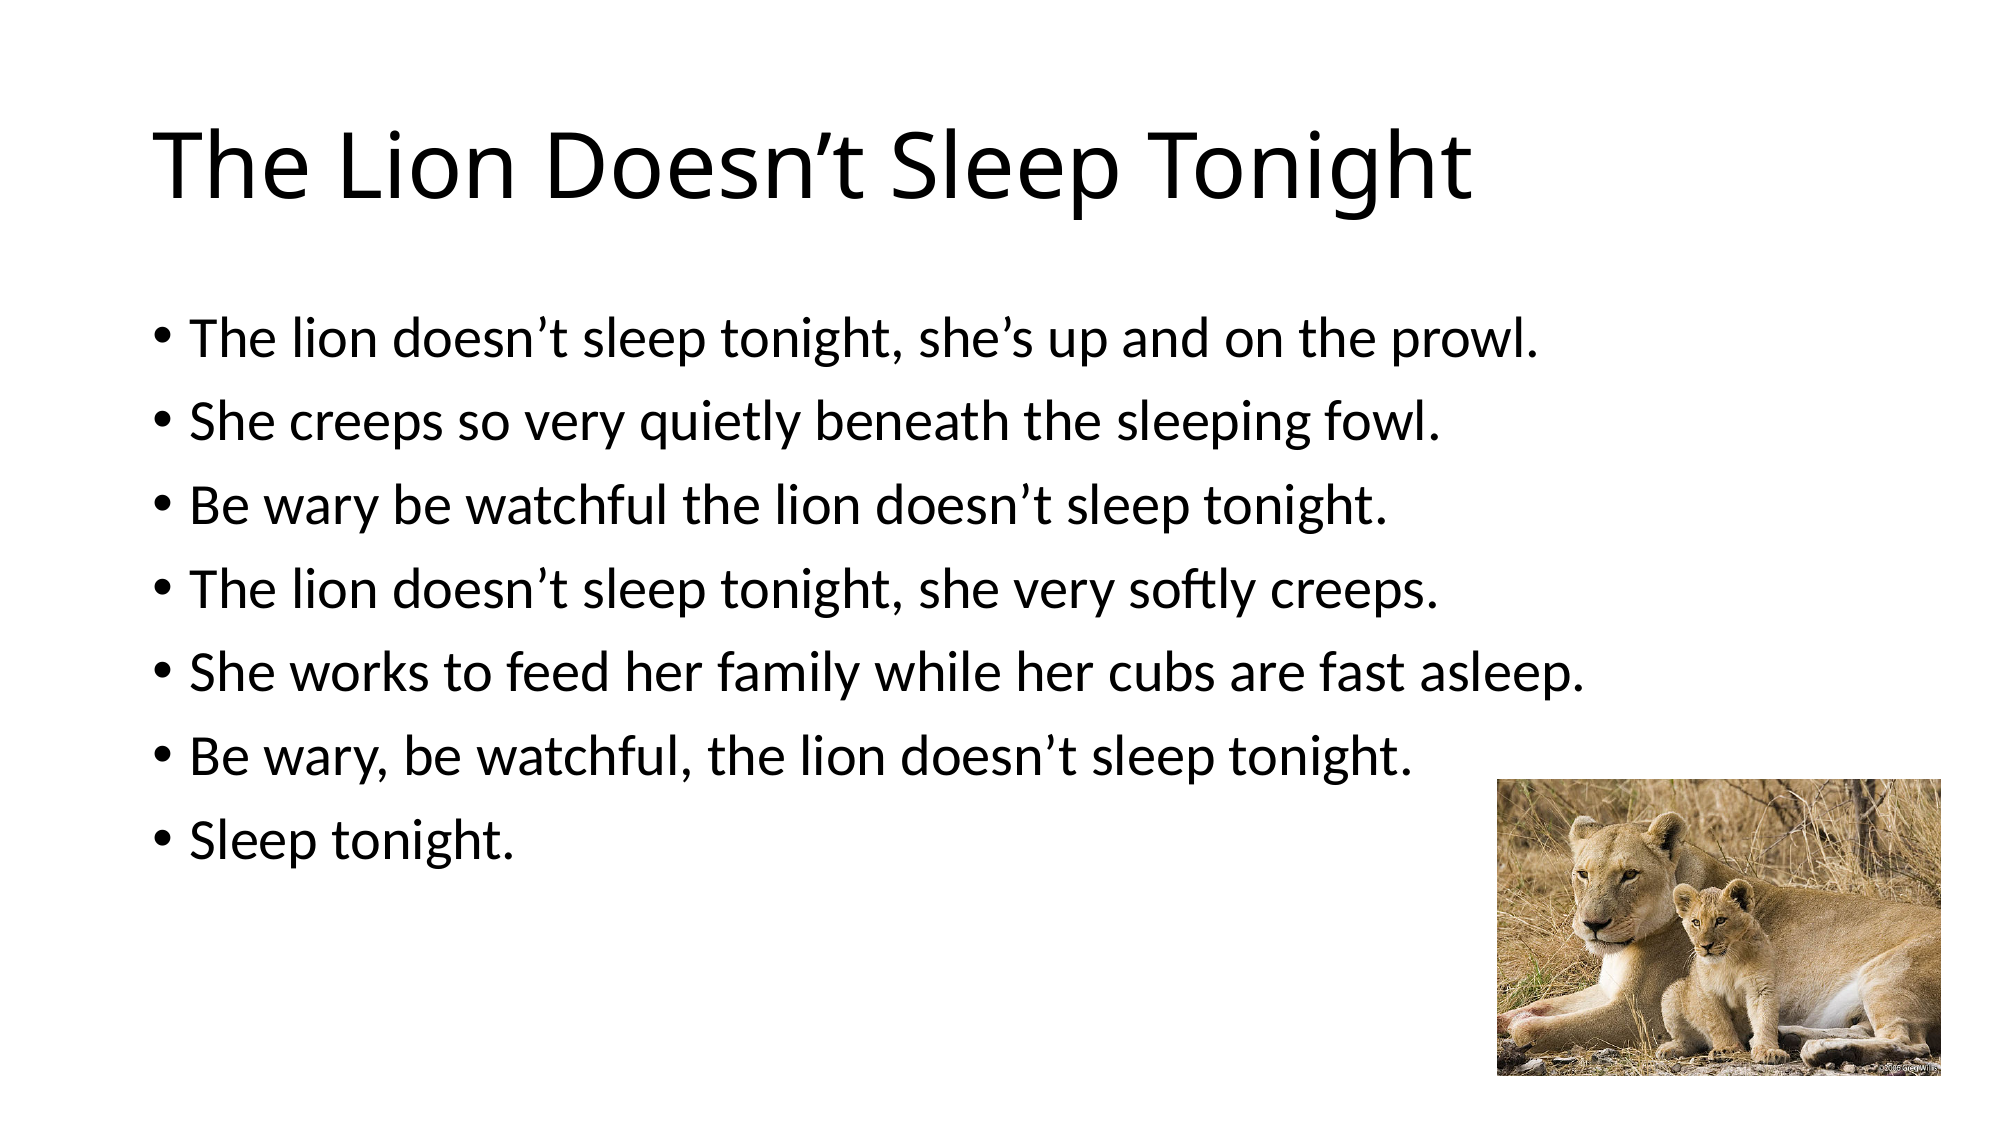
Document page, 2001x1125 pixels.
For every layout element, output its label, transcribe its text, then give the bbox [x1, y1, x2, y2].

picture [1497, 779, 1941, 1076]
list The lion doesn’t sleep tonight, she’s up and on the prowl. She creeps so very quietly beneath the sleeping fowl. Be wary be watchful the lion doesn’t sleep tonight. The lion doesn’t sleep tonight, she very softly creeps. She works to feed her family while her cubs are fast asleep. Be wary, be watchful, the lion doesn’t sleep tonight. Sleep tonight. [137, 299, 1863, 1014]
title The Lion Doesn’t Sleep Tonight [137, 59, 1863, 278]
